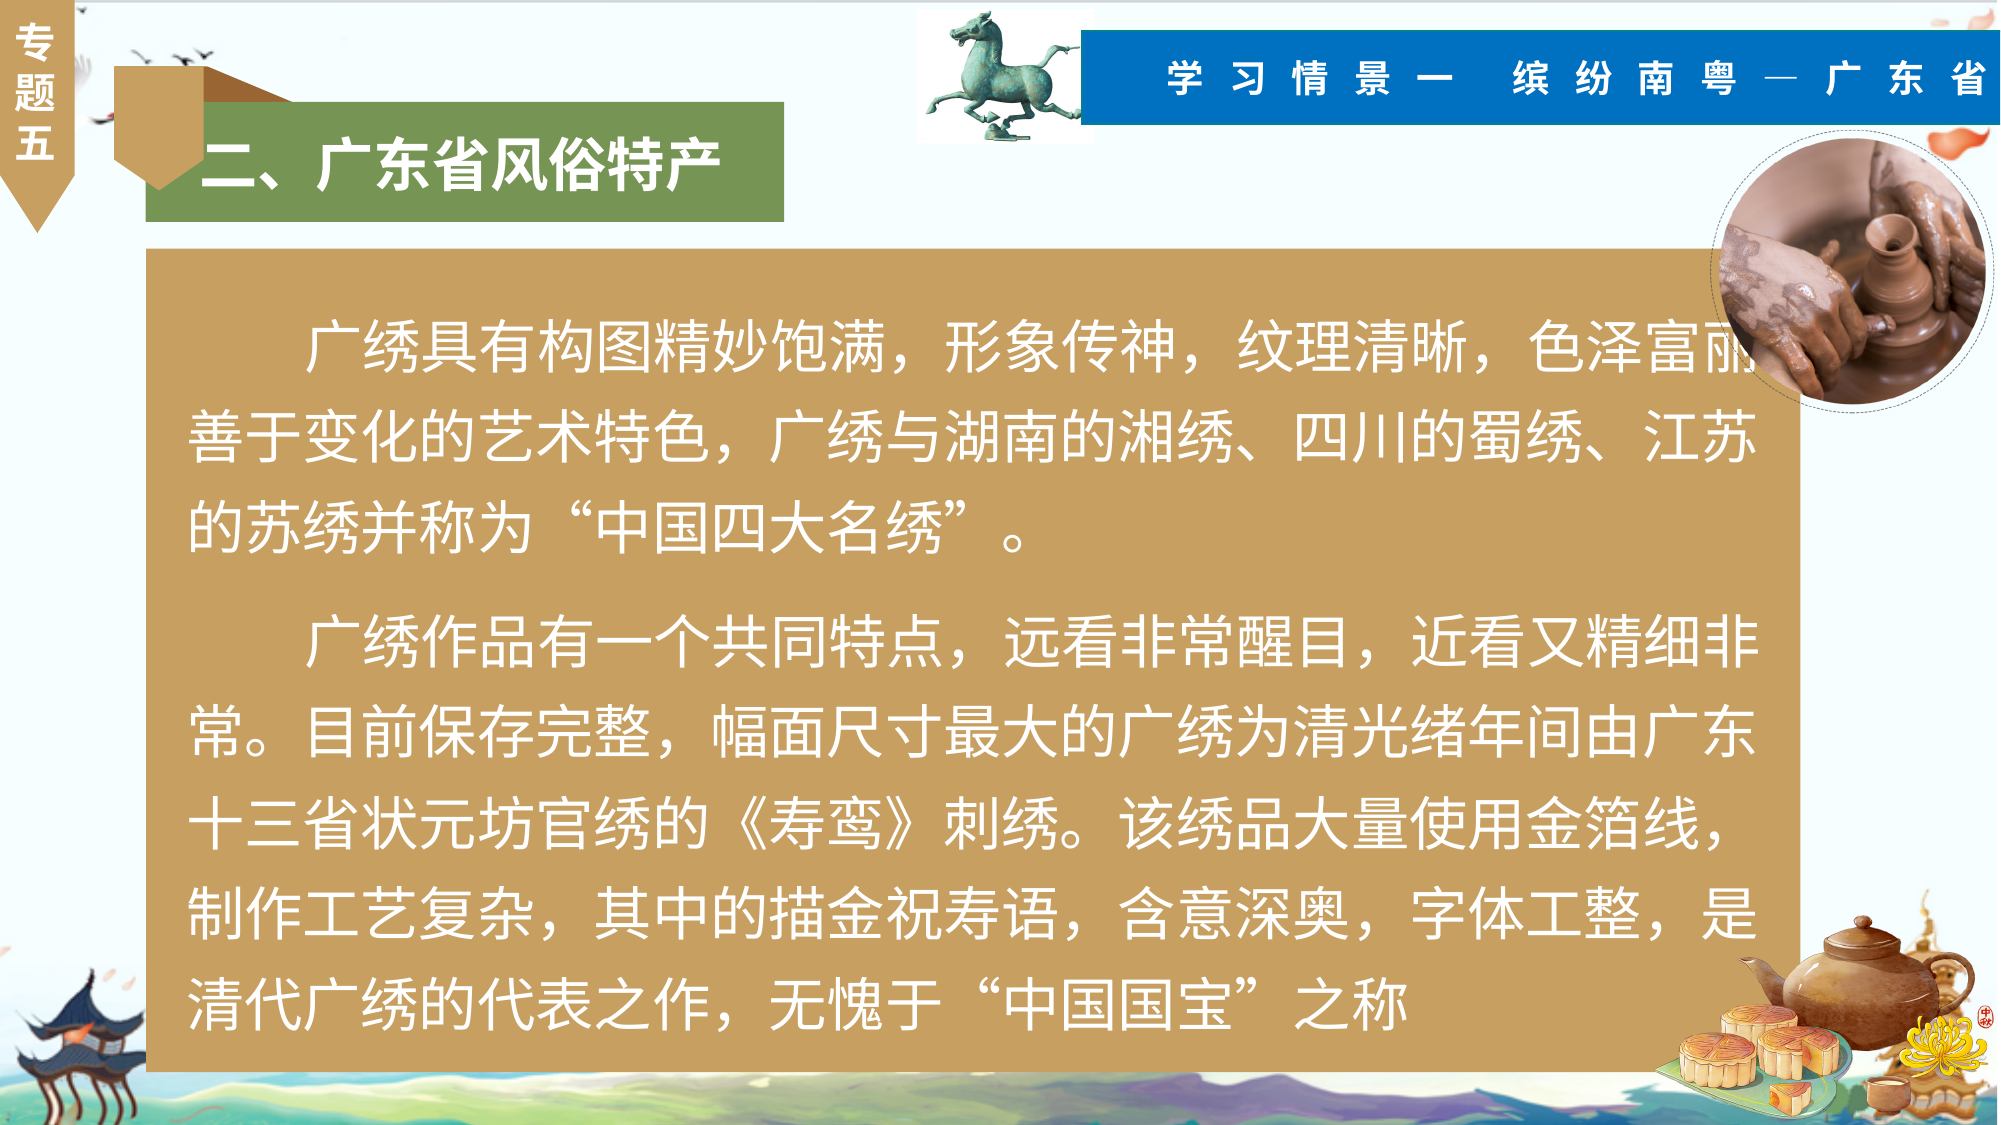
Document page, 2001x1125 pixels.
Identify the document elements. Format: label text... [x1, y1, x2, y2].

picture [0, 0, 2001, 1125]
text_box 专题五 [0, 0, 75, 234]
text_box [917, 9, 2001, 144]
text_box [114, 66, 784, 222]
text_box 广绣具有构图精妙饱满，形象传神，纹理清晰，色泽富丽，善于变化的艺术特色，广绣与湖南的湘绣、四川的蜀绣、江苏的苏绣并称为“中国四大名绣”。 广绣作品有一个共同特点，远看非常醒目，近看又精细非常。目前保存完整，幅面尺寸最大的广绣为清光绪年间由广东十三省状元坊官绣的《寿鸾》刺绣。该绣品大量使用金箔线，制作工艺复杂，其中的描金祝寿语，含意深奥，字体工整，是清代广绣的代表之作，无愧于“中国国宝”之称 [146, 248, 1801, 1073]
